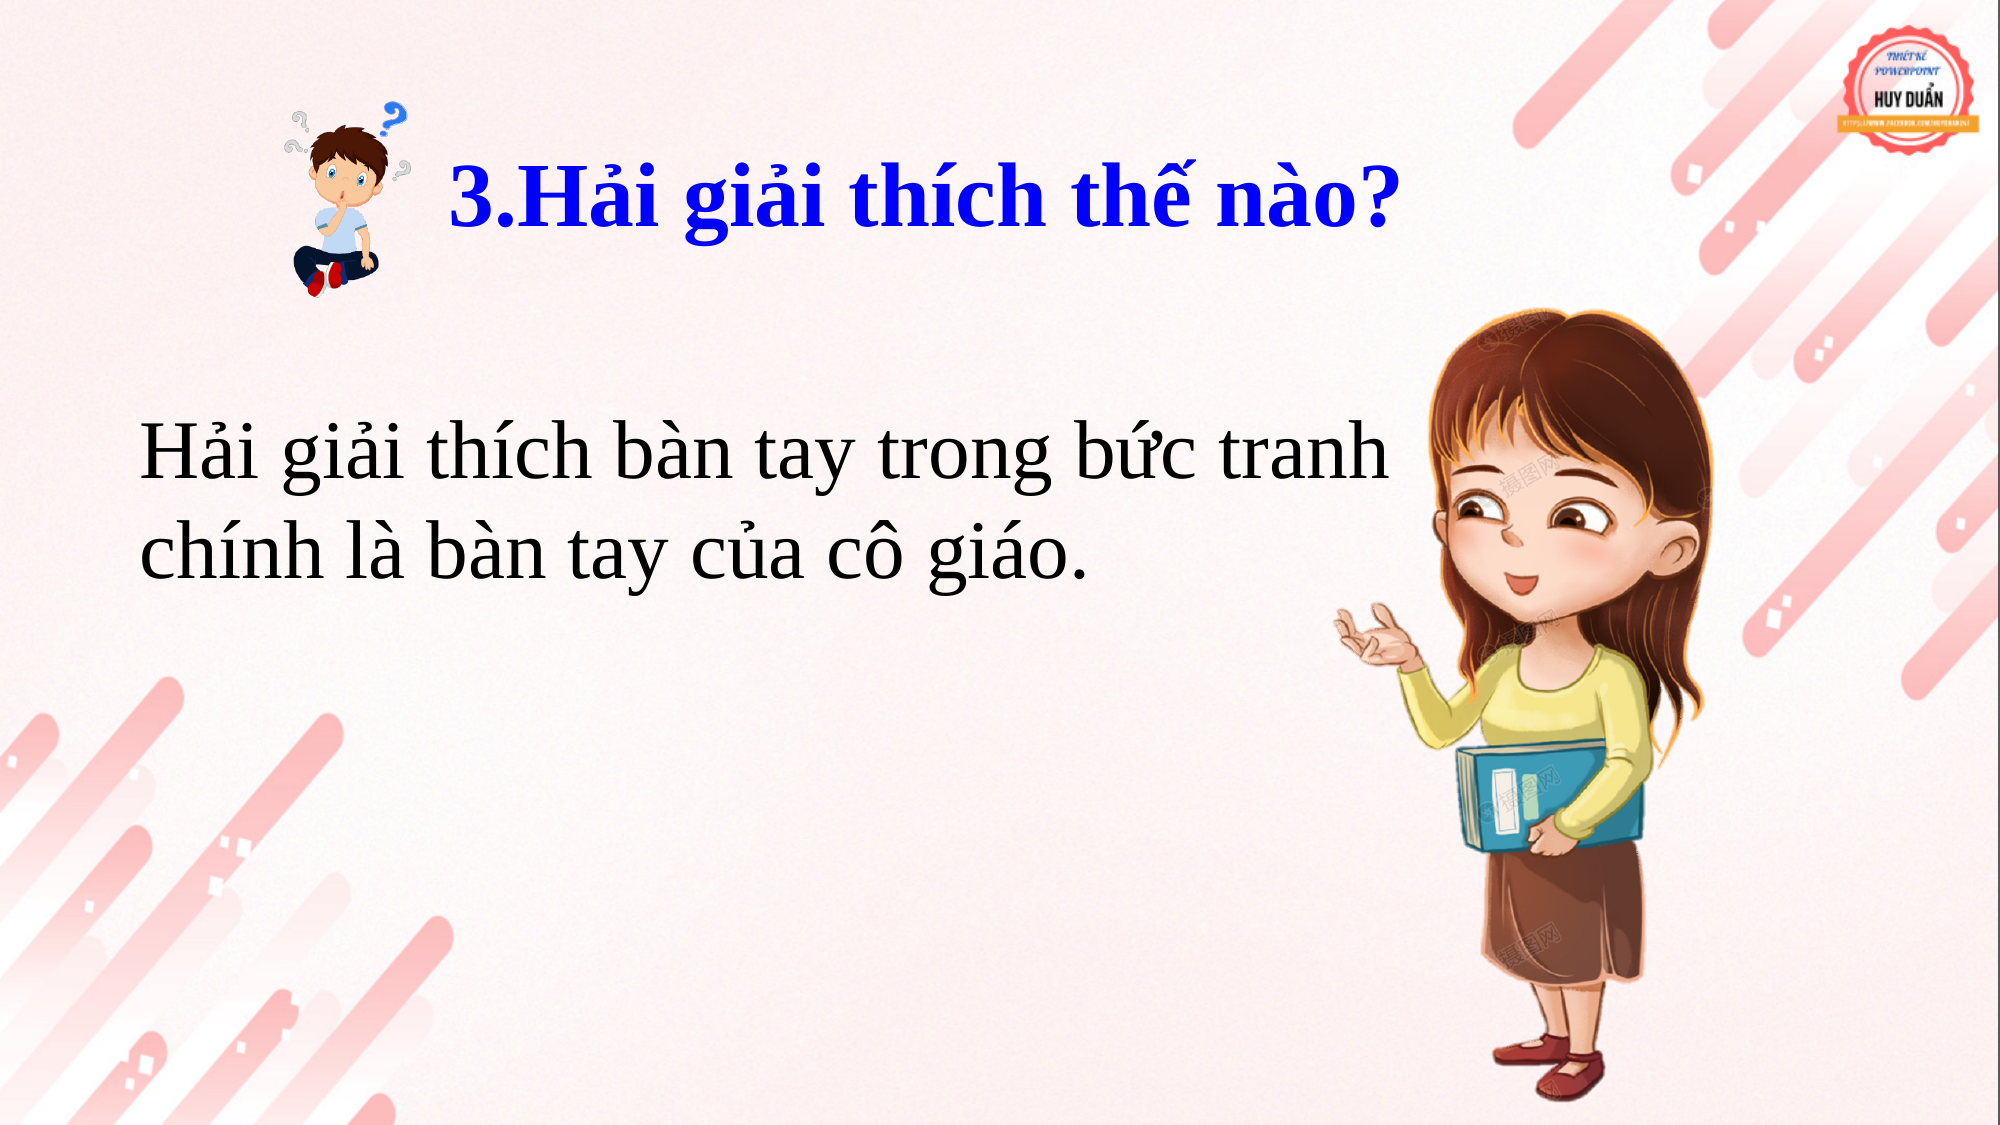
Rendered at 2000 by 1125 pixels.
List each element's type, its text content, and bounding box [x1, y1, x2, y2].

picture [0, 0, 2000, 1125]
text_box Hải giải thích bàn tay trong bức tranh chính là bàn tay của cô giáo. [124, 387, 1181, 603]
text_box 3.Hải giải thích thế nào? [488, 127, 1421, 252]
